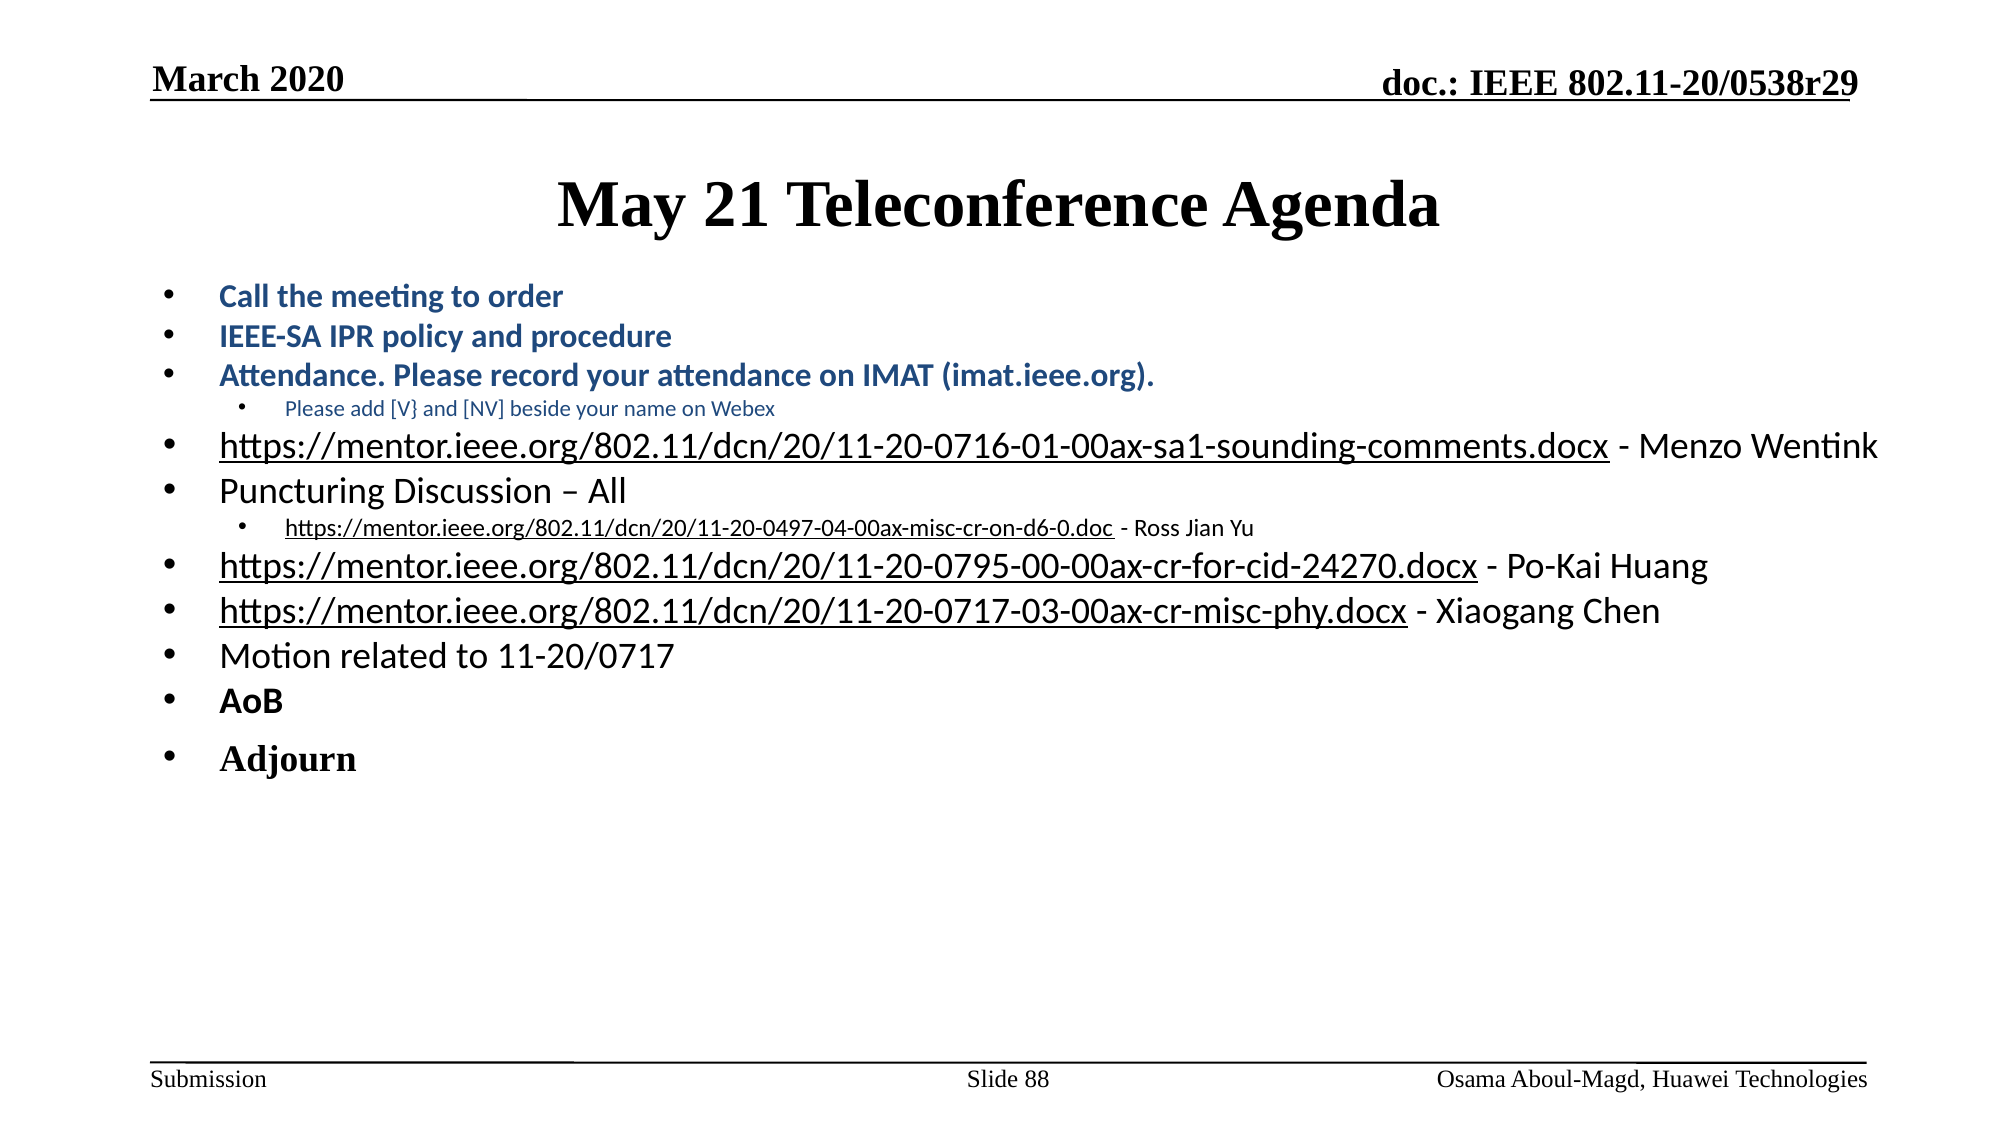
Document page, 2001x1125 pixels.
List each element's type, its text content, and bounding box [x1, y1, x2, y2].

footer Osama Aboul-Magd, Huawei Technologies [1171, 1061, 1869, 1093]
slide_number Slide 88 [950, 1061, 1067, 1123]
list Call the meeting to order IEEE-SA IPR policy and procedure Attendance. Please record your attendance on IMAT (imat.ieee.org). Please add [V} and [NV] beside your name on Webex https://mentor.ieee.org/802.11/dcn/20/11-20-0716-01-00ax-sa1-sounding-comments.docx - Menzo Wentink Puncturing Discussion – All https://mentor.ieee.org/802.11/dcn/20/11-20-0497-04-00ax-misc-cr-on-d6-0.doc - Ross Jian Yu https://mentor.ieee.org/802.11/dcn/20/11-20-0795-00-00ax-cr-for-cid-24270.docx - Po-Kai Huang https://mentor.ieee.org/802.11/dcn/20/11-20-0717-03-00ax-cr-misc-phy.docx - Xiaogang Chen Motion related to 11-20/0717 AoB Adjourn [147, 265, 1900, 1017]
title May 21 Teleconference Agenda [149, 112, 1850, 265]
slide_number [152, 54, 563, 100]
